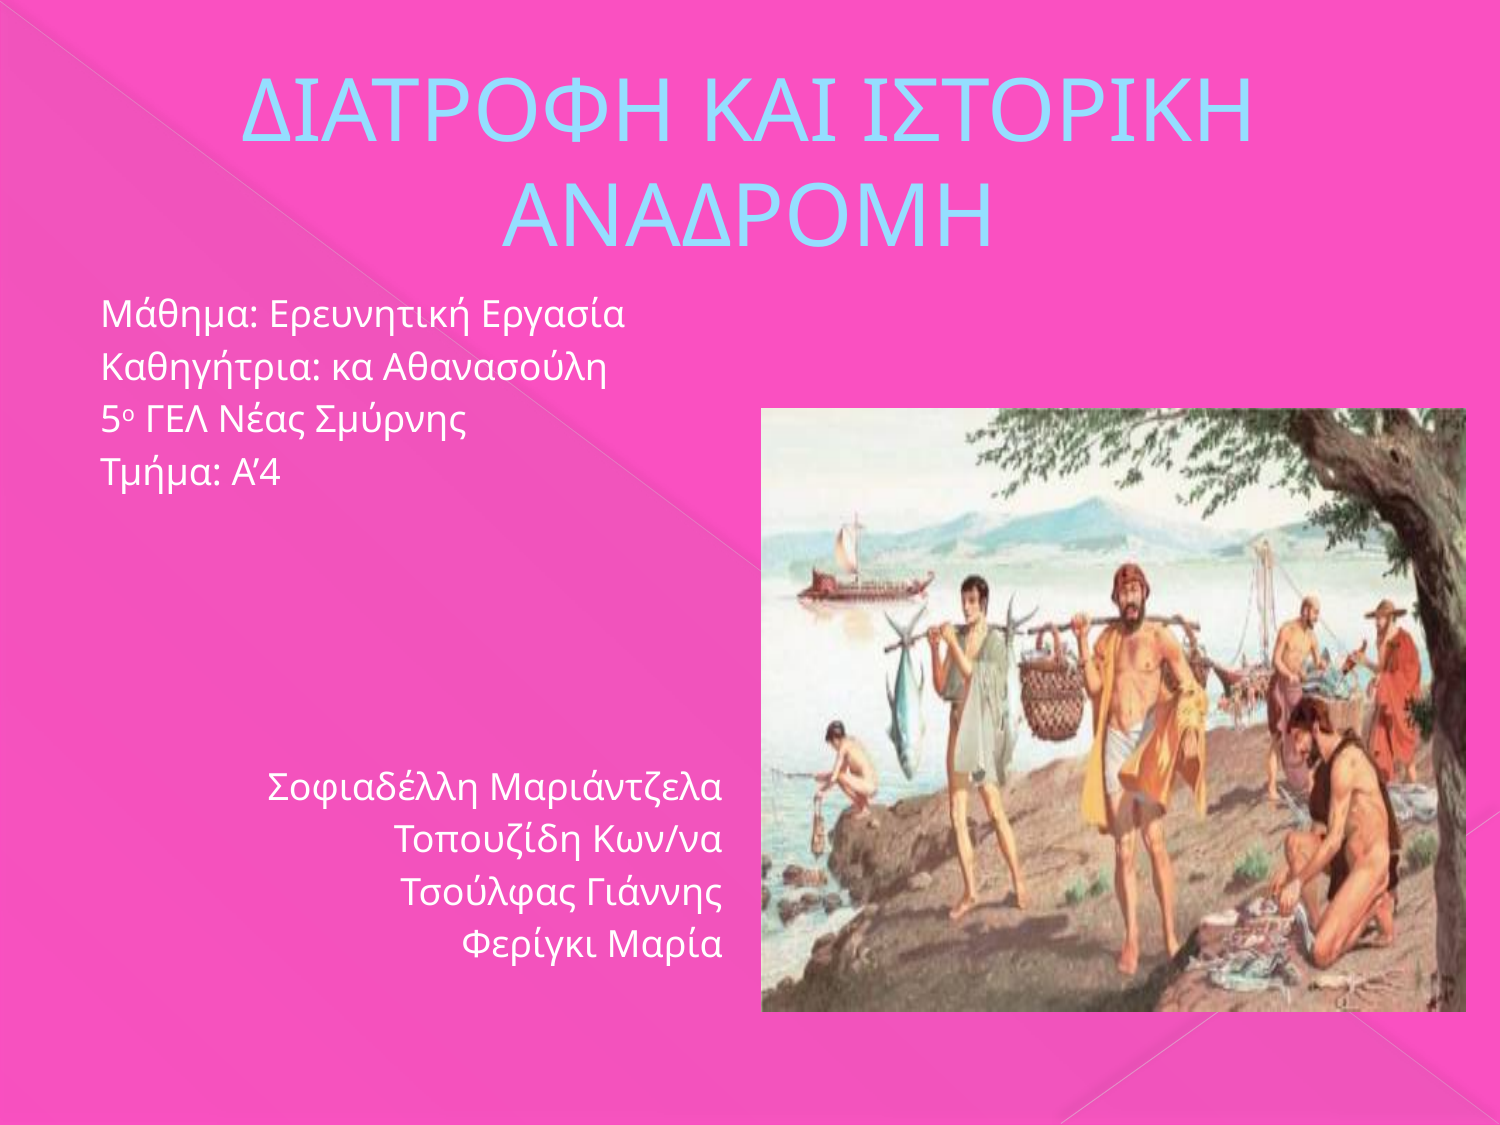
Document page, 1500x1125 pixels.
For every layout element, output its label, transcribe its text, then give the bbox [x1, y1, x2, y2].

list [761, 408, 1466, 1012]
list Μάθημα: Ερευνητική Εργασία Καθηγήτρια: κα Αθανασούλη 5ο ΓΕΛ Νέας Σμύρνης Τμήμα: Α’4 Σοφιαδέλλη Μαριάντζελα Τοπουζίδη Κων/να Τσούλφας Γιάννης Φερίγκι Μαρία [75, 282, 738, 1025]
title ΔΙΑΤΡΟΦΗ ΚΑΙ ΙΣΤΟΡΙΚΗ ΑΝΑΔΡΟΜΗ [75, 43, 1425, 274]
